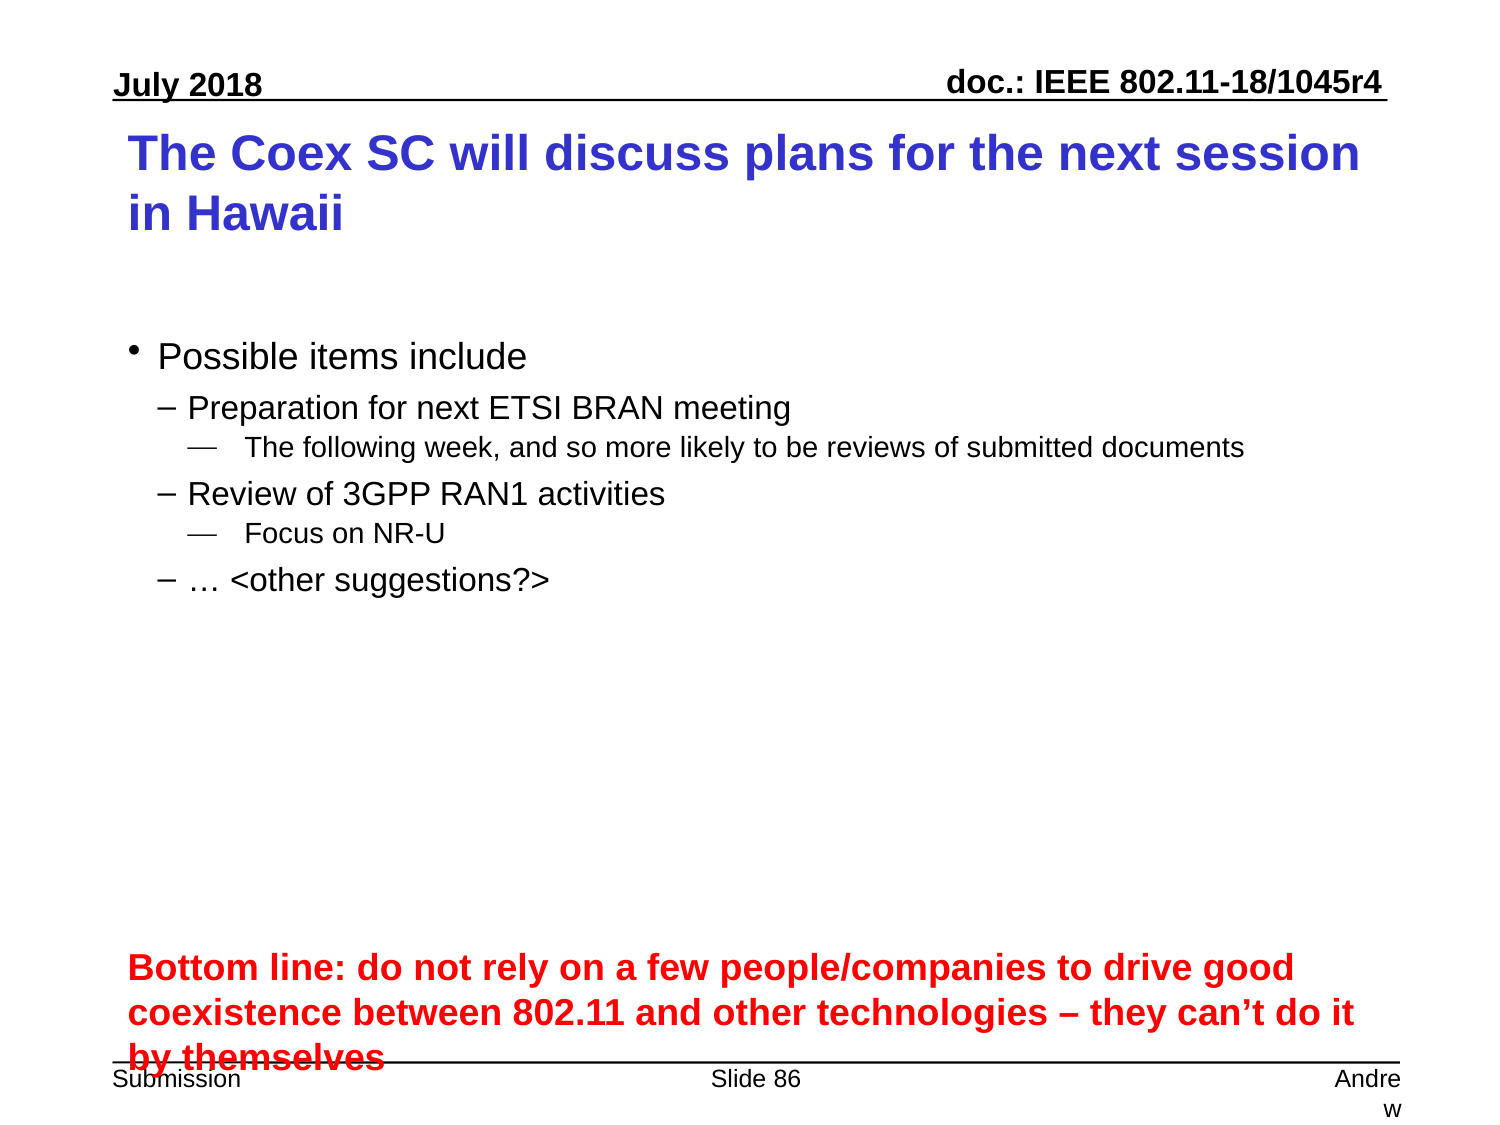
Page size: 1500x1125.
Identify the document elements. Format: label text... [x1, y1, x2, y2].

title The Coex SC will discuss plans for the next session in Hawaii [112, 112, 1388, 288]
slide_number Slide 86 [709, 1061, 803, 1093]
footer Andrew Myles, Cisco [1320, 1061, 1402, 1093]
list Possible items include Preparation for next ETSI BRAN meeting The following week, and so more likely to be reviews of submitted documents Review of 3GPP RAN1 activities Focus on NR-U … <other suggestions?> Bottom line: do not rely on a few people/companies to drive good coexistence between 802.11 and other technologies – they can’t do it by themselves [112, 324, 1388, 1000]
